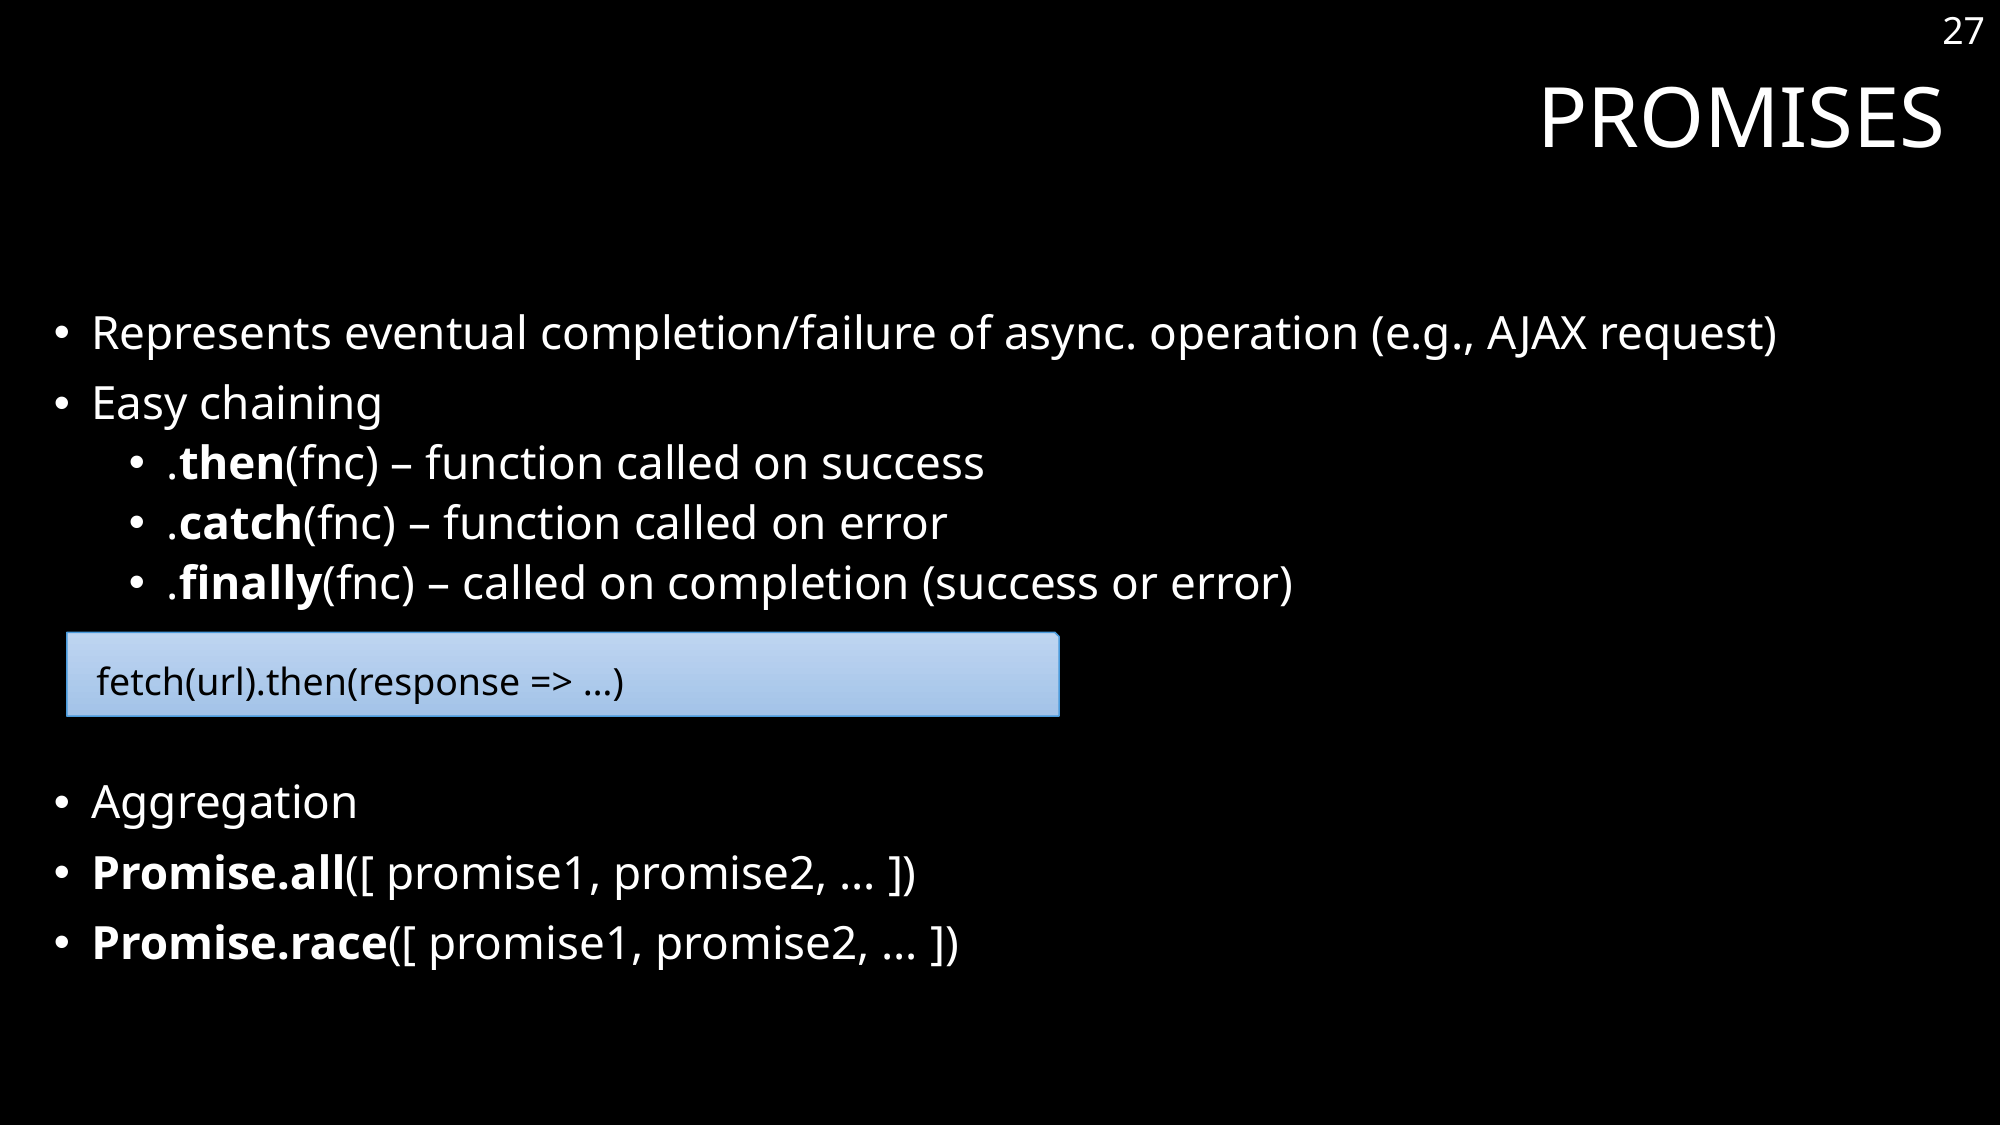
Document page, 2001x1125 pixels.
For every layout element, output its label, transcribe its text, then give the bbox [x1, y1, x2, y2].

list Represents eventual completion/failure of async. operation (e.g., AJAX request) Easy chaining .then(fnc) – function called on success .catch(fnc) – function called on error .finally(fnc) – called on completion (success or error) Aggregation Promise.all([ promise1, promise2, … ]) Promise.race([ promise1, promise2, … ]) [39, 302, 1961, 1057]
title Promises [39, 68, 1961, 281]
text_box fetch(url).then(response => …) [66, 631, 1060, 717]
slide_number 27 [1567, 0, 2000, 60]
